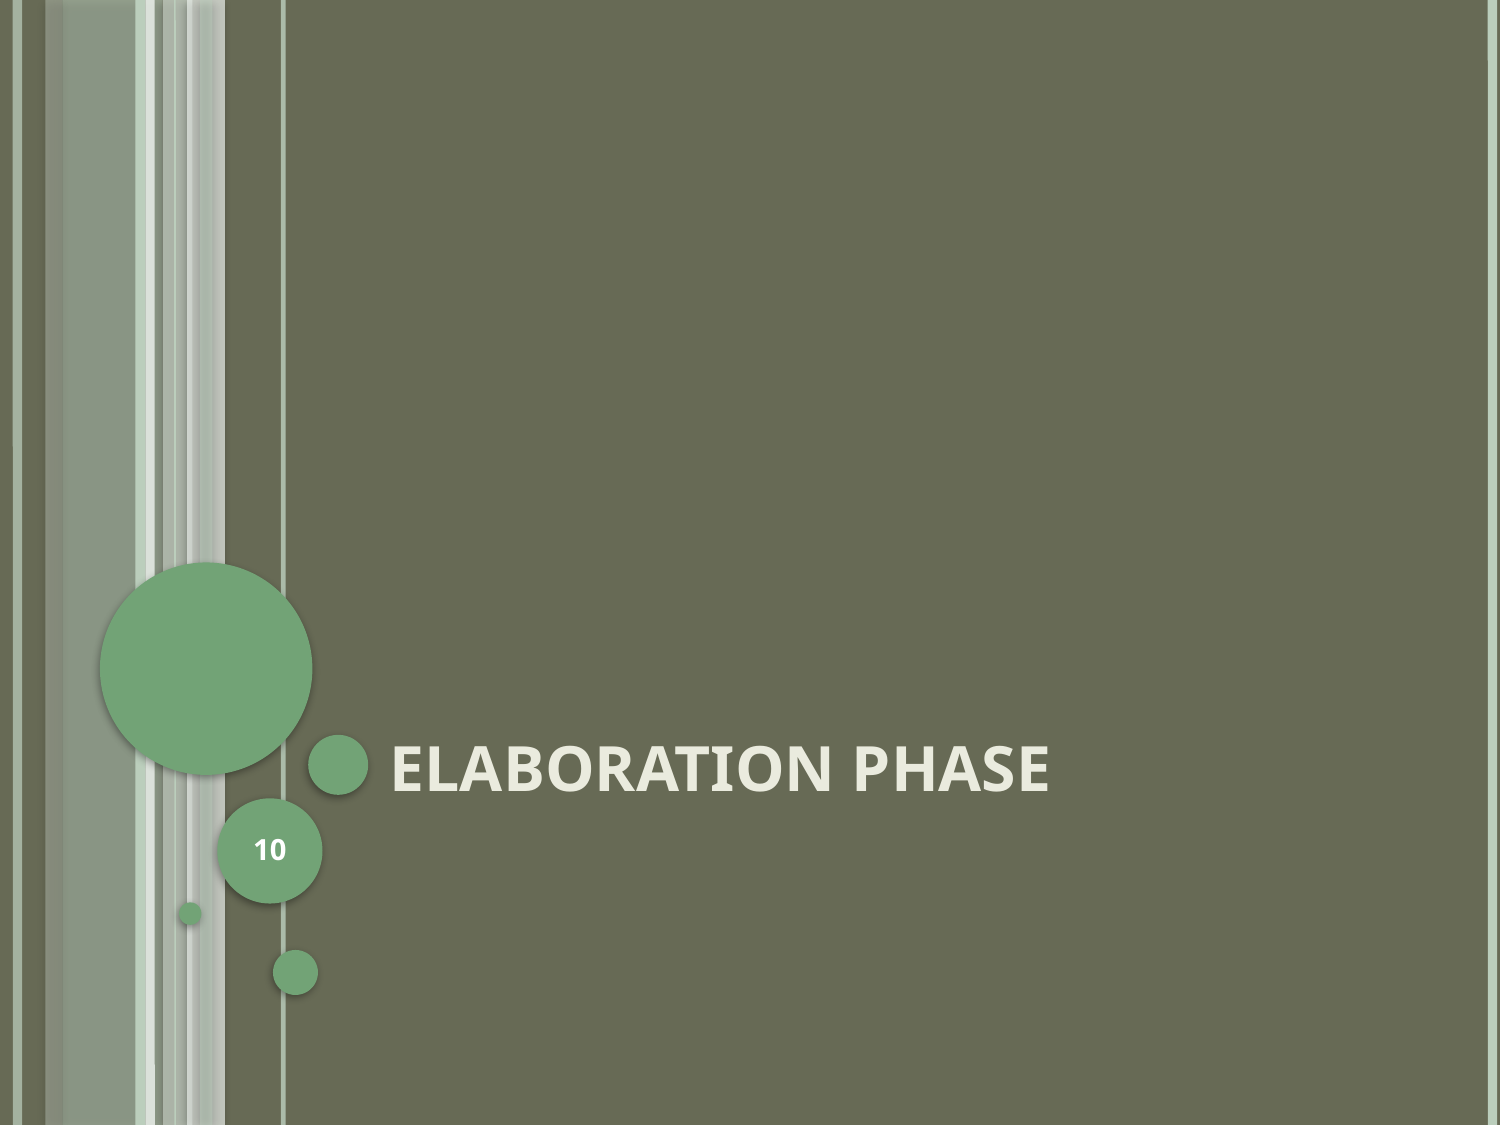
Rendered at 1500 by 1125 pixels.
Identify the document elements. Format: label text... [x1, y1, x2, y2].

slide_number 10 [219, 808, 320, 894]
title Elaboration Phase [375, 474, 1388, 812]
